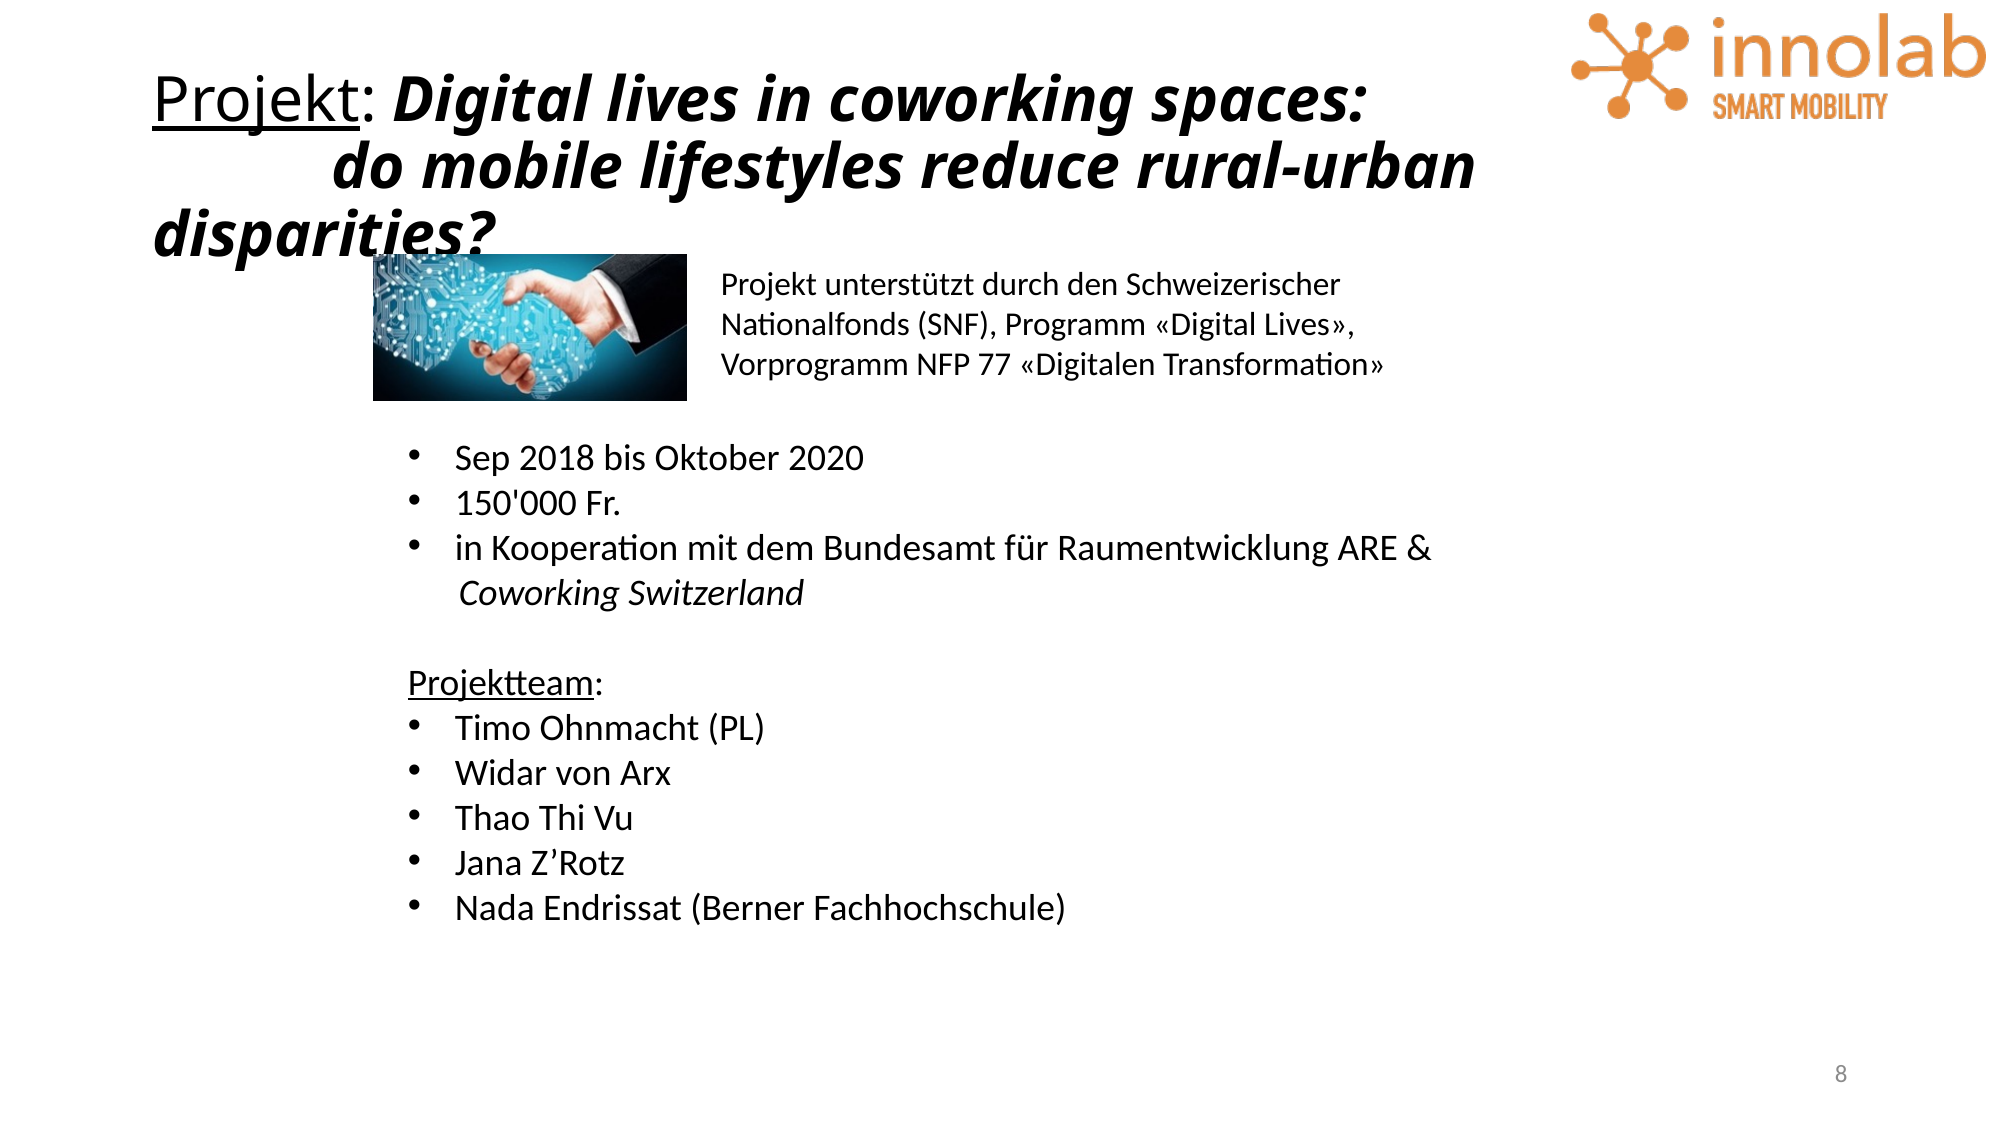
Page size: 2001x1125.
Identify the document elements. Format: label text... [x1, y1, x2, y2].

text_box Sep 2018 bis Oktober 2020 150'000 Fr. in Kooperation mit dem Bundesamt für Raumentwicklung ARE & Coworking Switzerland Projektteam: Timo Ohnmacht (PL) Widar von Arx Thao Thi Vu Jana Z’Rotz Nada Endrissat (Berner Fachhochschule) [393, 425, 1670, 935]
title Projekt: Digital lives in coworking spaces: do mobile lifestyles reduce rural-urban disparities? [137, 59, 1540, 278]
text_box Projekt unterstützt durch den Schweizerischer Nationalfonds (SNF), Programm «Digital Lives», Vorprogramm NFP 77 «Digitalen Transformation» [706, 254, 1514, 390]
slide_number 8 [1525, 1042, 1863, 1103]
picture [373, 254, 687, 401]
picture [1571, 13, 1986, 120]
